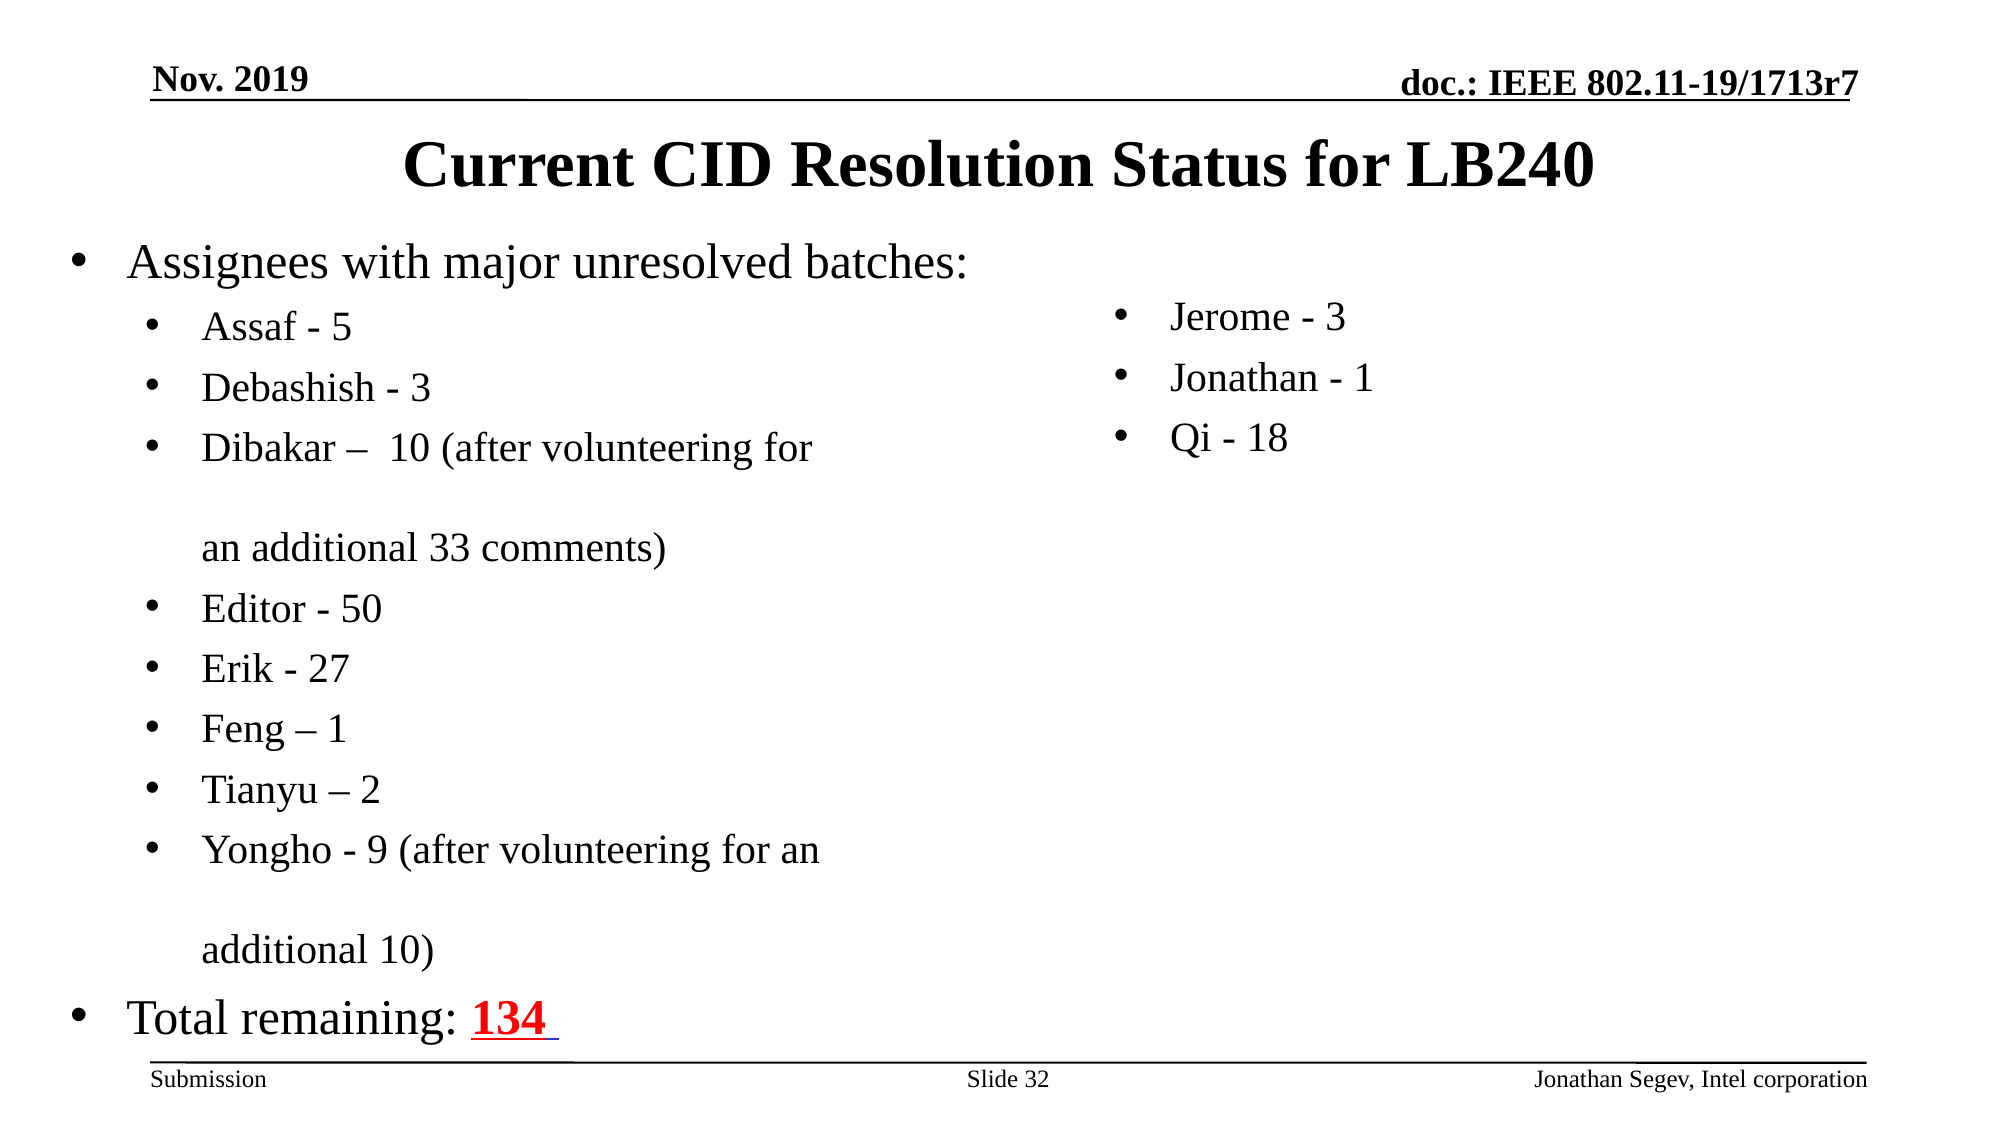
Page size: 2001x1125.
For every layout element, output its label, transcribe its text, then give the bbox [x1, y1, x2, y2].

footer Jonathan Segev, Intel corporation [1171, 1061, 1869, 1093]
list Assignees with major unresolved batches: Assaf - 5 Debashish - 3 Dibakar – 10 (after volunteering for an additional 33 comments) Editor - 50 Erik - 27 Feng – 1 Tianyu – 2 Yongho - 9 (after volunteering for an additional 10) Total remaining: 134 [54, 220, 1001, 1000]
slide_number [152, 54, 563, 100]
title Current CID Resolution Status for LB240 [149, 112, 1850, 209]
text_box Jerome - 3 Jonathan - 1 Qi - 18 [1023, 221, 1969, 1000]
slide_number Slide 32 [950, 1061, 1067, 1123]
